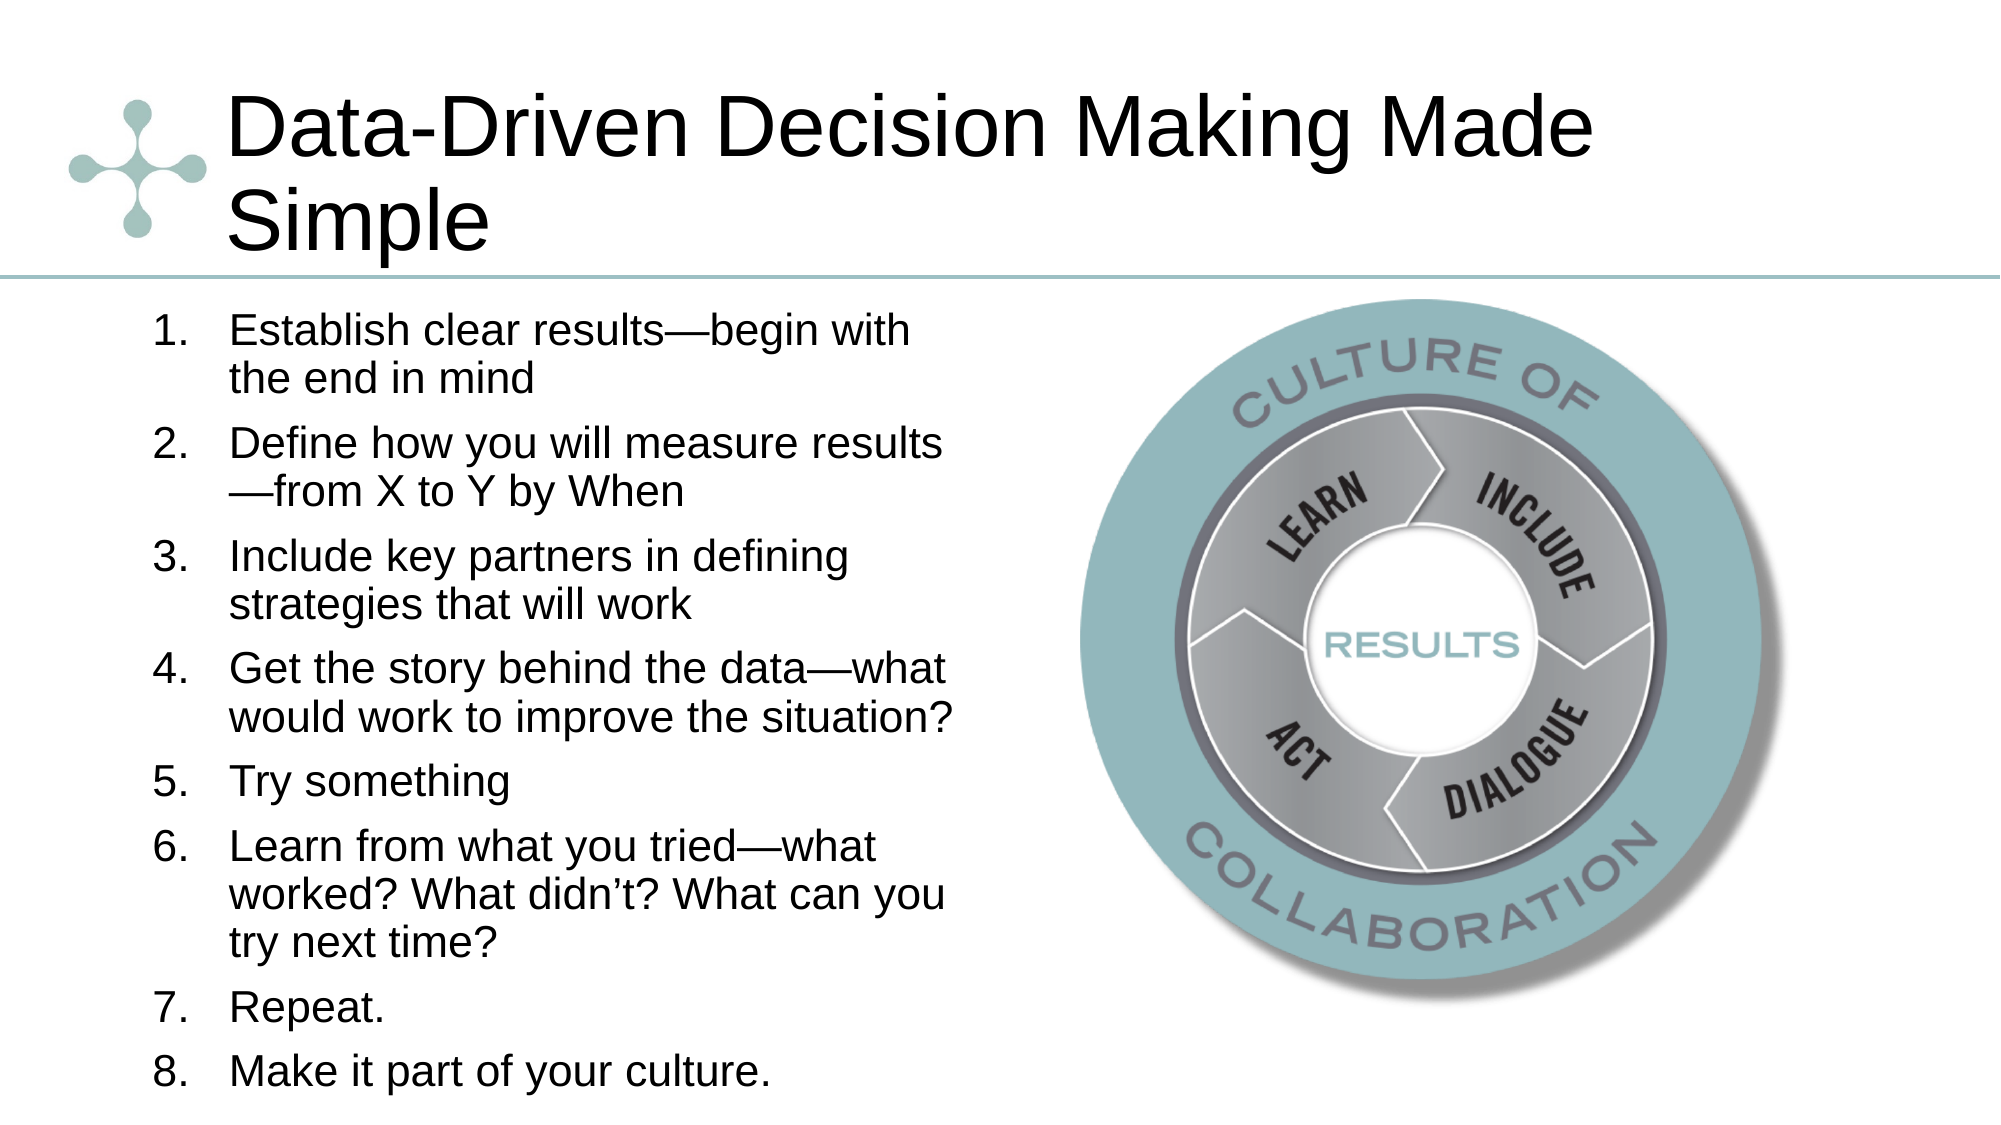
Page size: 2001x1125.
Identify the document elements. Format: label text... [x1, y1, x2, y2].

picture [64, 95, 210, 242]
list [1080, 299, 1795, 1014]
list Establish clear results—begin with the end in mind Define how you will measure results—from X to Y by When Include key partners in defining strategies that will work Get the story behind the data—what would work to improve the situation? Try something Learn from what you tried—what worked? What didn’t? What can you try next time? Repeat. Make it part of your culture. [137, 299, 988, 1115]
title Data-Driven Decision Making Made Simple [210, 73, 1863, 278]
